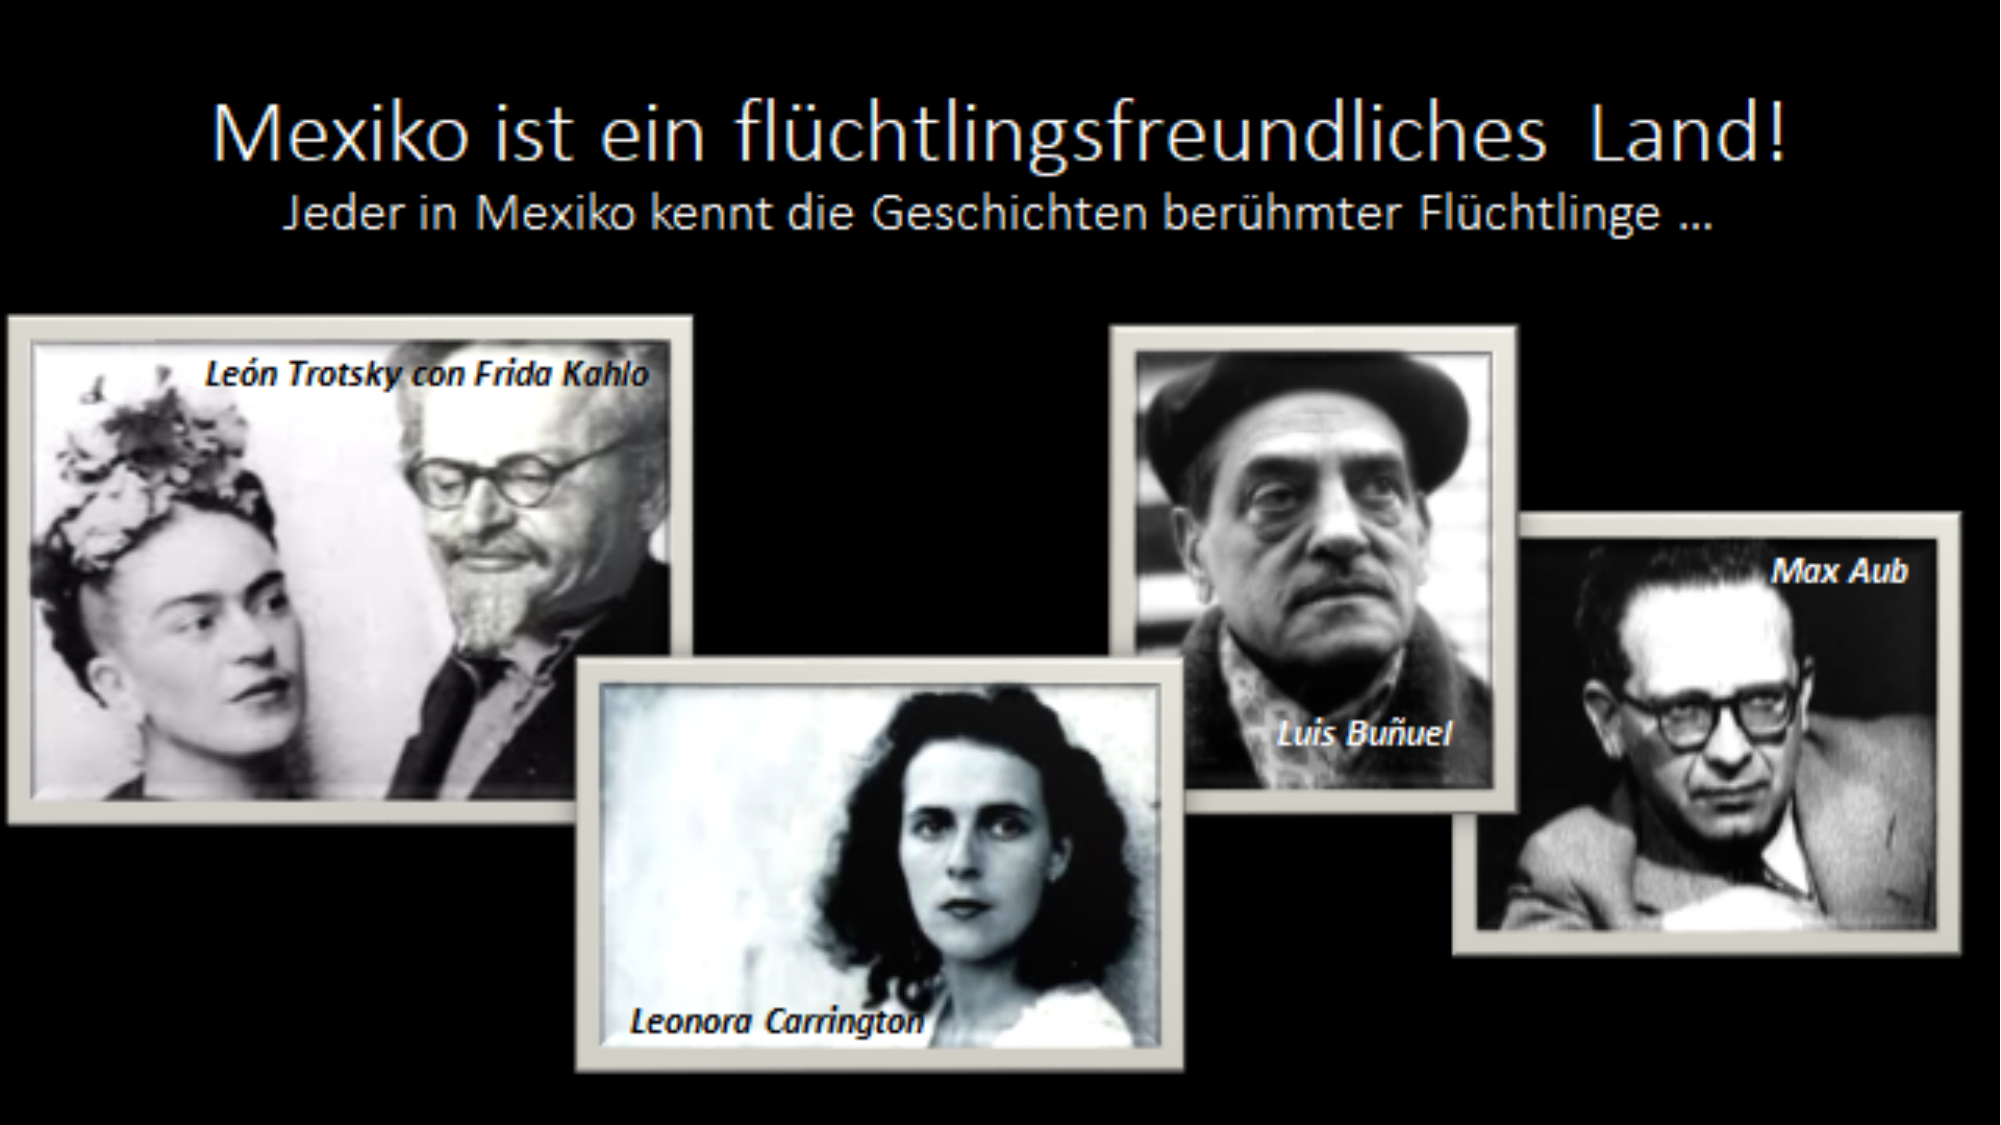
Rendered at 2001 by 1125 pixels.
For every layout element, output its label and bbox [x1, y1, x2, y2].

list [0, 0, 2000, 1125]
